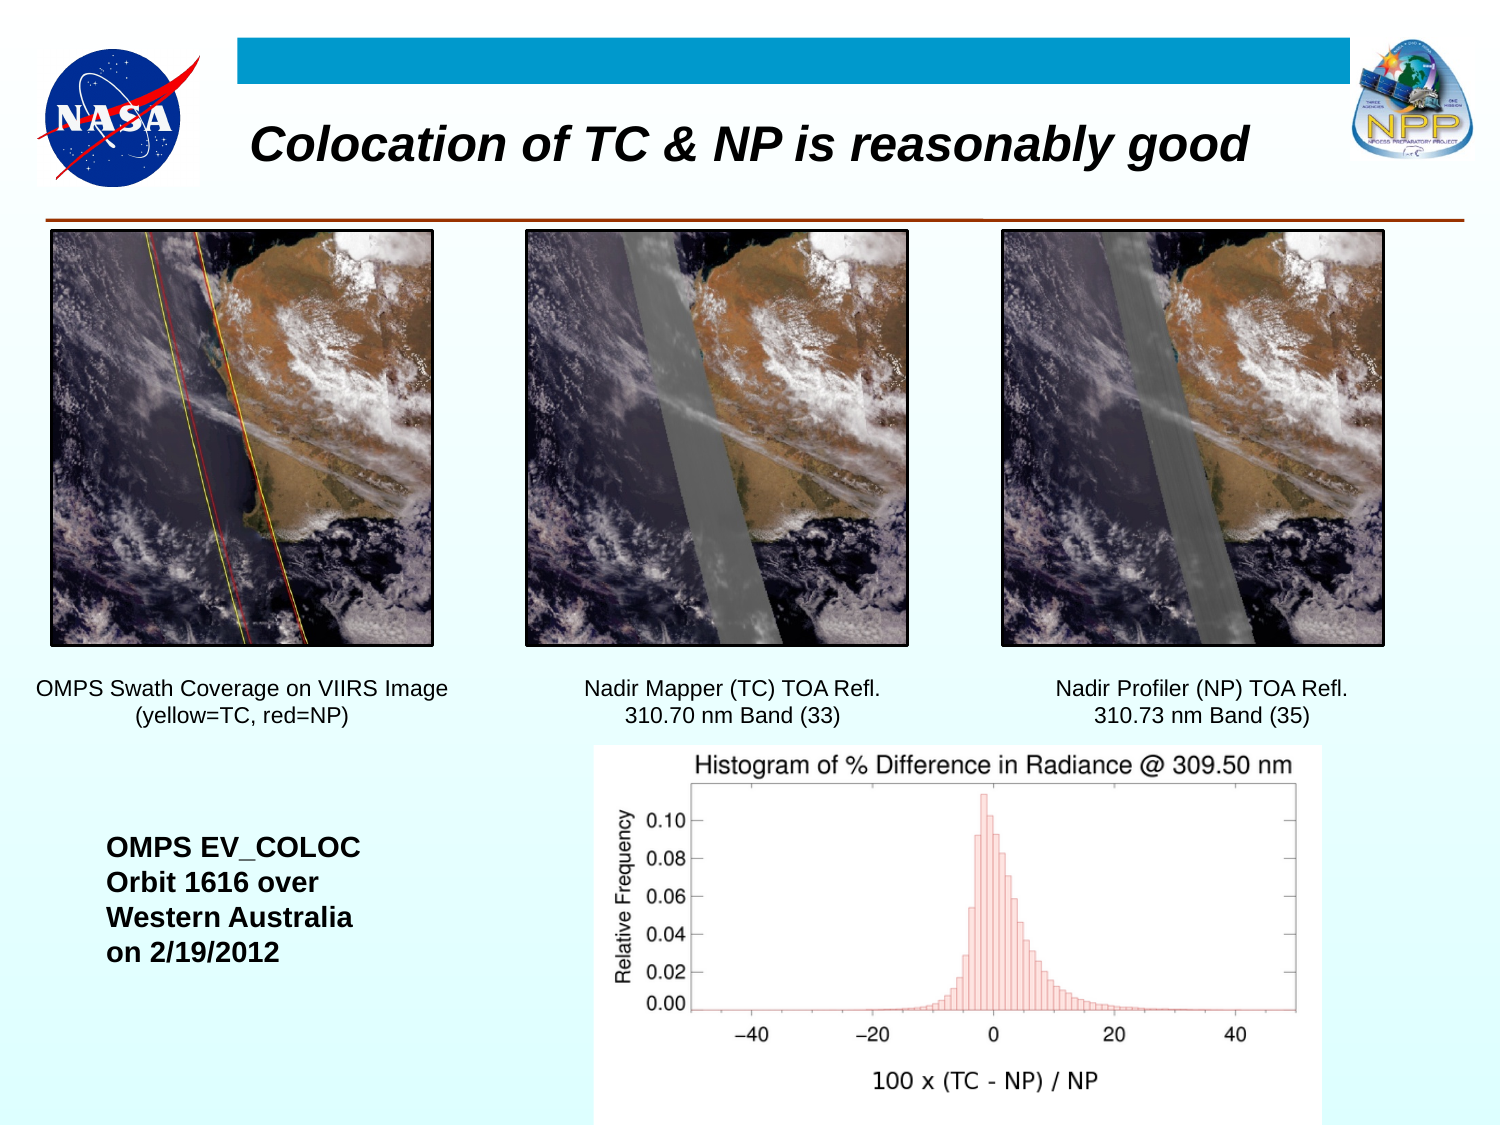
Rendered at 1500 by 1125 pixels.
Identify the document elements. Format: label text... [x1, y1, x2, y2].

picture [53, 231, 432, 645]
text_box OMPS EV_COLOC Orbit 1616 over Western Australia on 2/19/2012 [91, 820, 397, 976]
picture [37, 49, 200, 187]
text_box Nadir Mapper (TC) TOA Refl. 310.70 nm Band (33) [507, 664, 958, 728]
picture [527, 231, 907, 645]
picture [593, 745, 1323, 1125]
text_box Nadir Profiler (NP) TOA Refl. 310.73 nm Band (35) [1022, 664, 1382, 728]
text_box OMPS Swath Coverage on VIIRS Image (yellow=TC, red=NP) [14, 664, 471, 728]
picture [1003, 231, 1382, 645]
text_box Colocation of TC & NP is reasonably good [234, 76, 1272, 207]
picture [1350, 37, 1475, 161]
